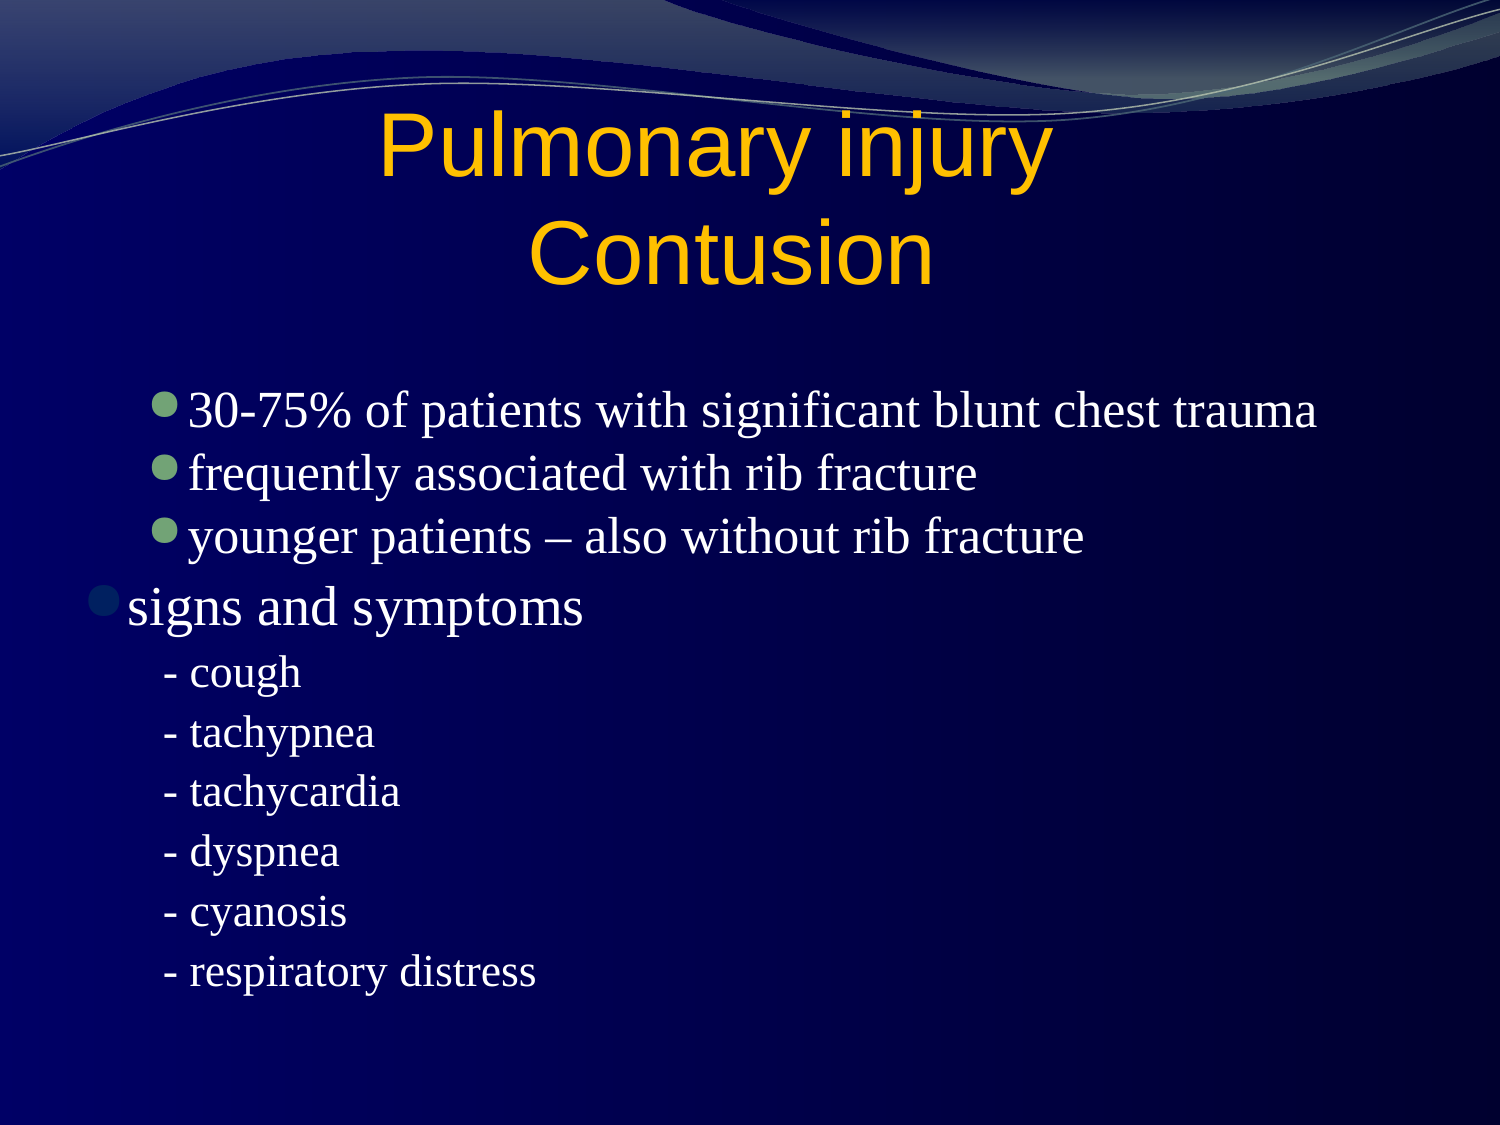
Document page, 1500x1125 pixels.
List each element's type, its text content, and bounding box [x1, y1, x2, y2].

title Pulmonary injury Contusion [74, 101, 1426, 304]
list 30-75% of patients with significant blunt chest trauma frequently associated with rib fracture younger patients – also without rib fracture signs and symptoms - cough - tachypnea - tachycardia - dyspnea - cyanosis - respiratory distress [74, 316, 1426, 1038]
